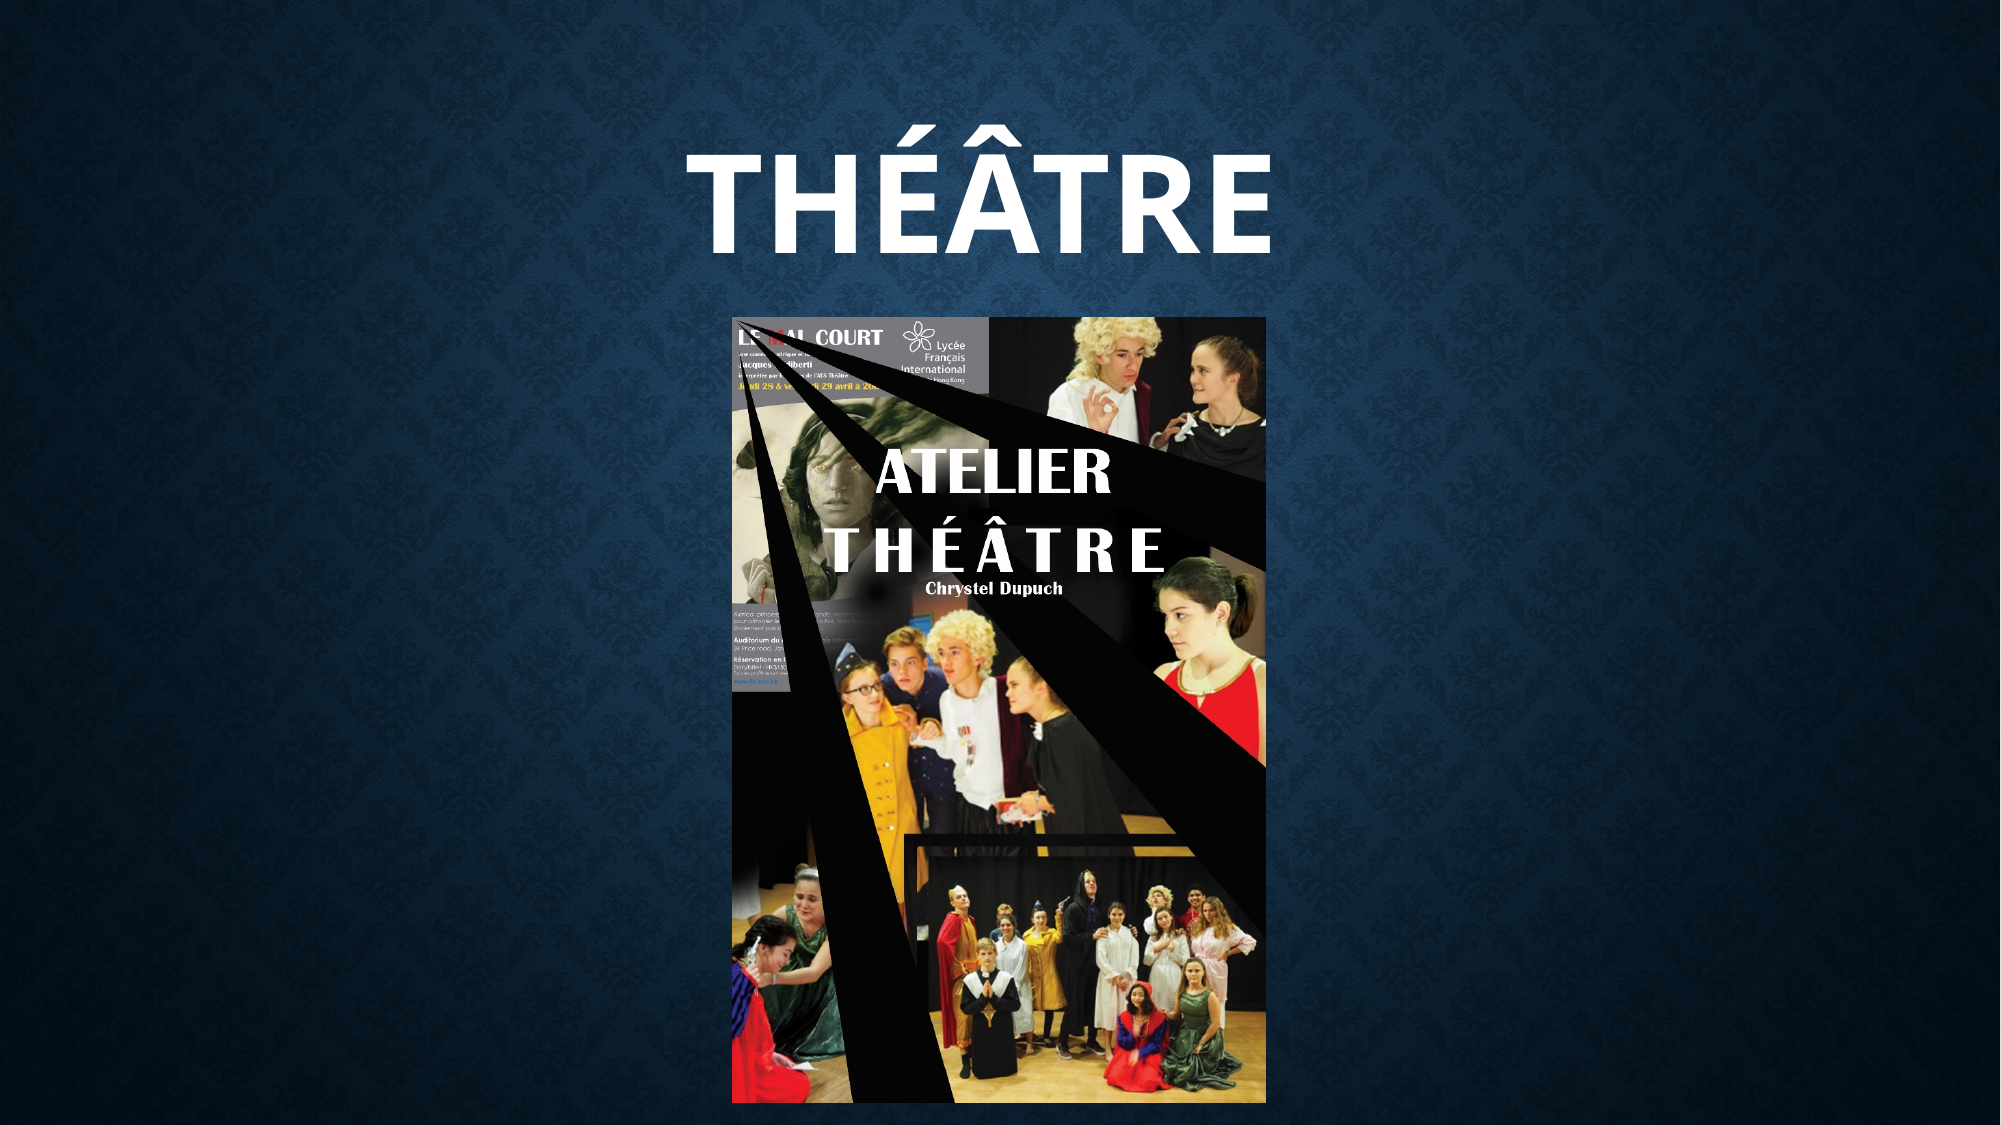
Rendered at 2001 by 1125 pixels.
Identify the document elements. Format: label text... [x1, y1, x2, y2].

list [732, 317, 1266, 1104]
title Théâtre [149, 99, 1849, 318]
